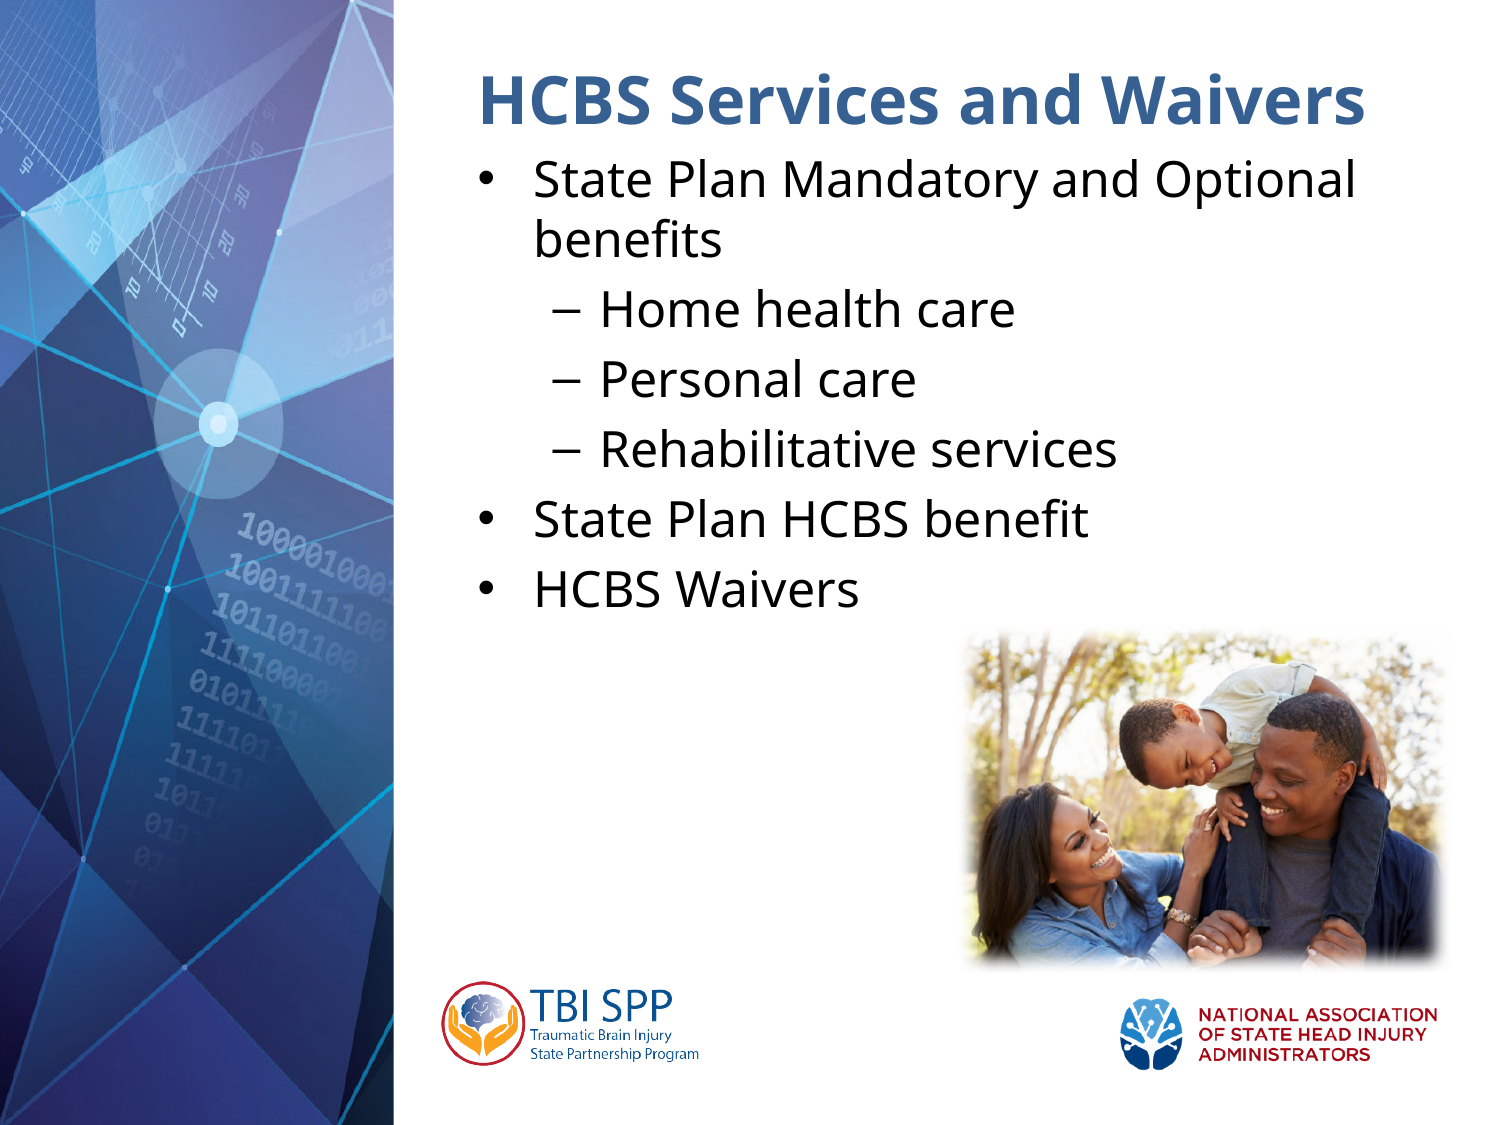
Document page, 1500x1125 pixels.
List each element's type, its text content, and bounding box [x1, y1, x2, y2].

picture [957, 624, 1451, 976]
picture [440, 980, 701, 1066]
list HCBS Services and Waivers State Plan Mandatory and Optional benefits Home health care Personal care Rehabilitative services State Plan HCBS benefit HCBS Waivers [462, 50, 1450, 638]
picture [0, 0, 394, 1125]
picture [1098, 980, 1451, 1079]
